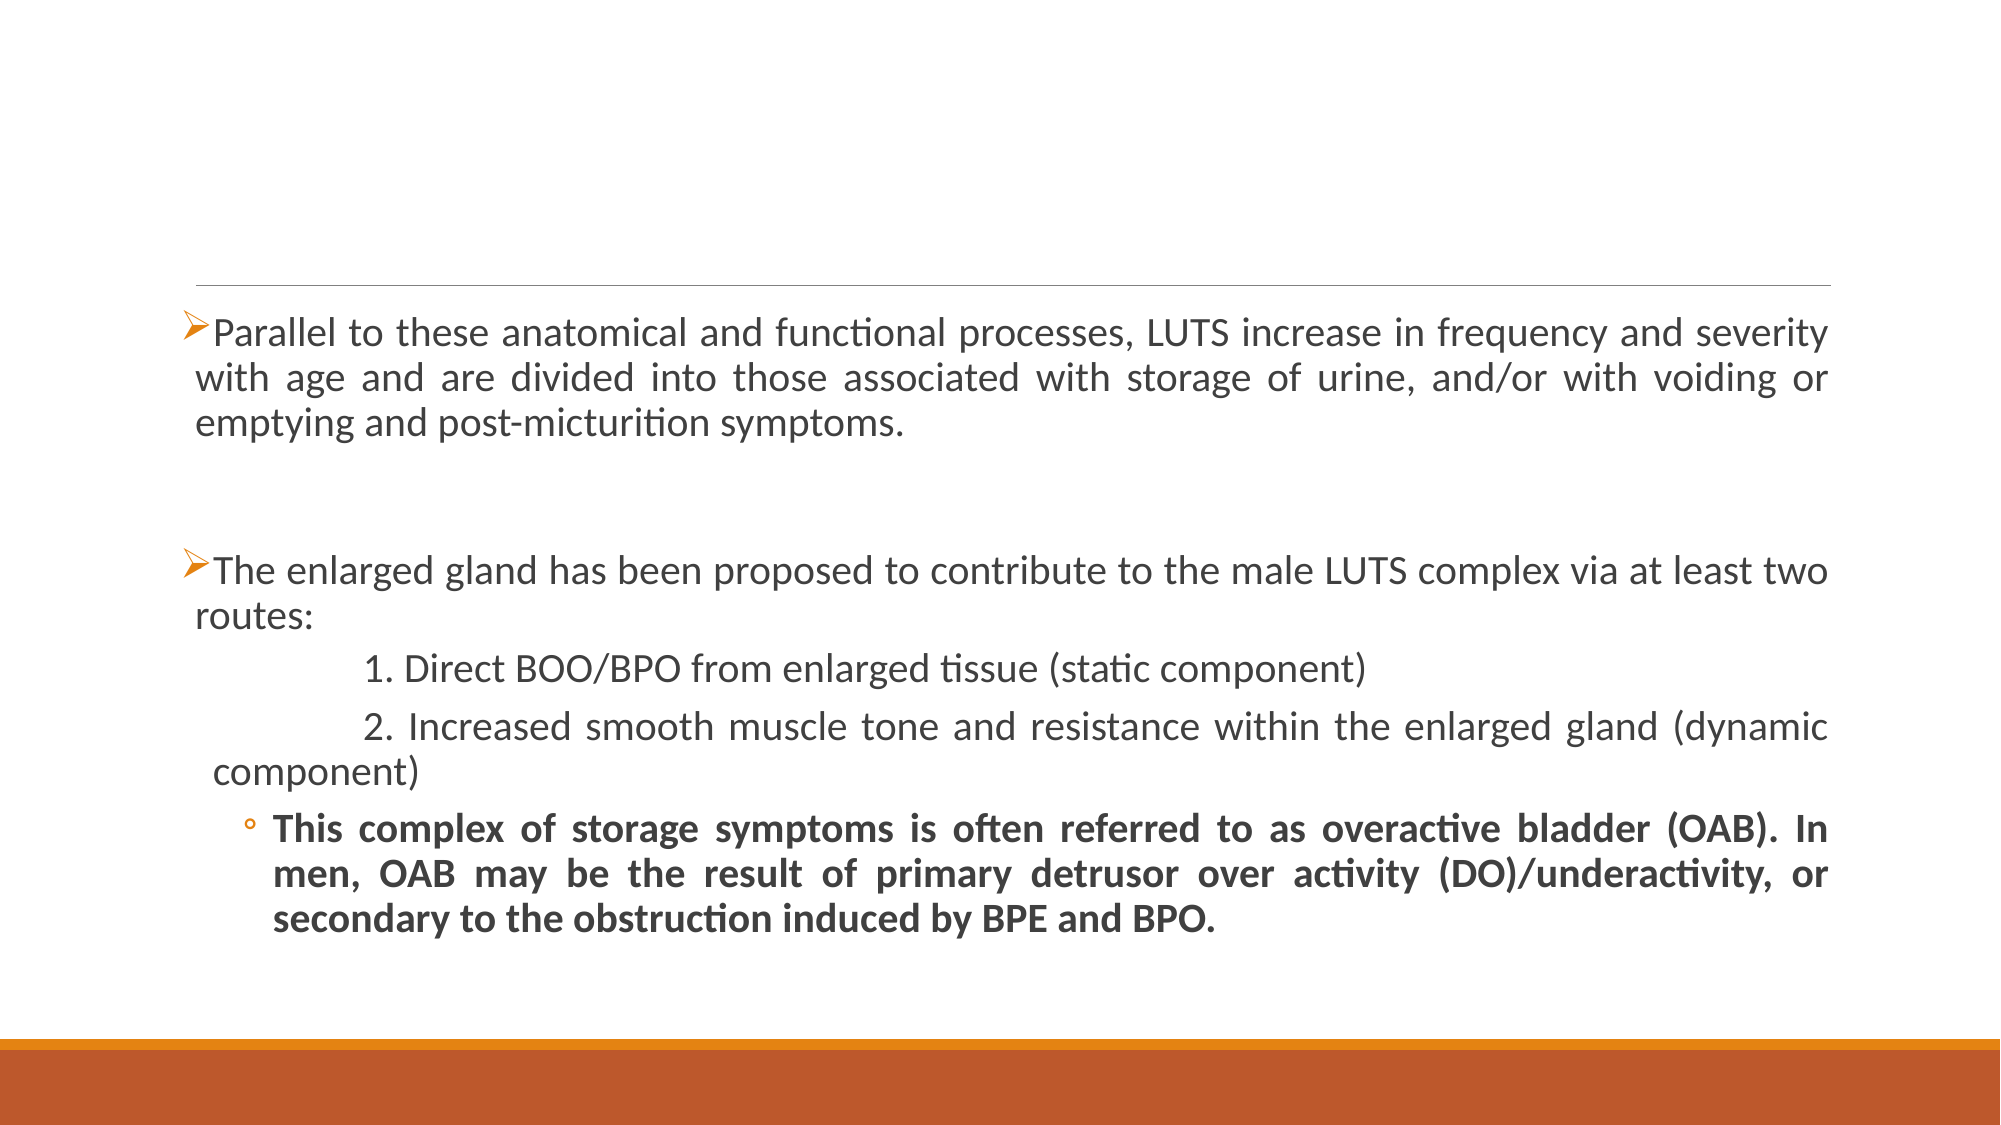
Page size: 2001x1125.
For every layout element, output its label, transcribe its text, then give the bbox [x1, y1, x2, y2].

list Parallel to these anatomical and functional processes, LUTS increase in frequency and severity with age and are divided into those associated with storage of urine, and/or with voiding or emptying and post-micturition symptoms. The enlarged gland has been proposed to contribute to the male LUTS complex via at least two routes: 1. Direct BOO/BPO from enlarged tissue (static component) 2. Increased smooth muscle tone and resistance within the enlarged gland (dynamic component) This complex of storage symptoms is often referred to as overactive bladder (OAB). In men, OAB may be the result of primary detrusor over activity (DO)/underactivity, or secondary to the obstruction induced by BPE and BPO. [180, 302, 1830, 963]
